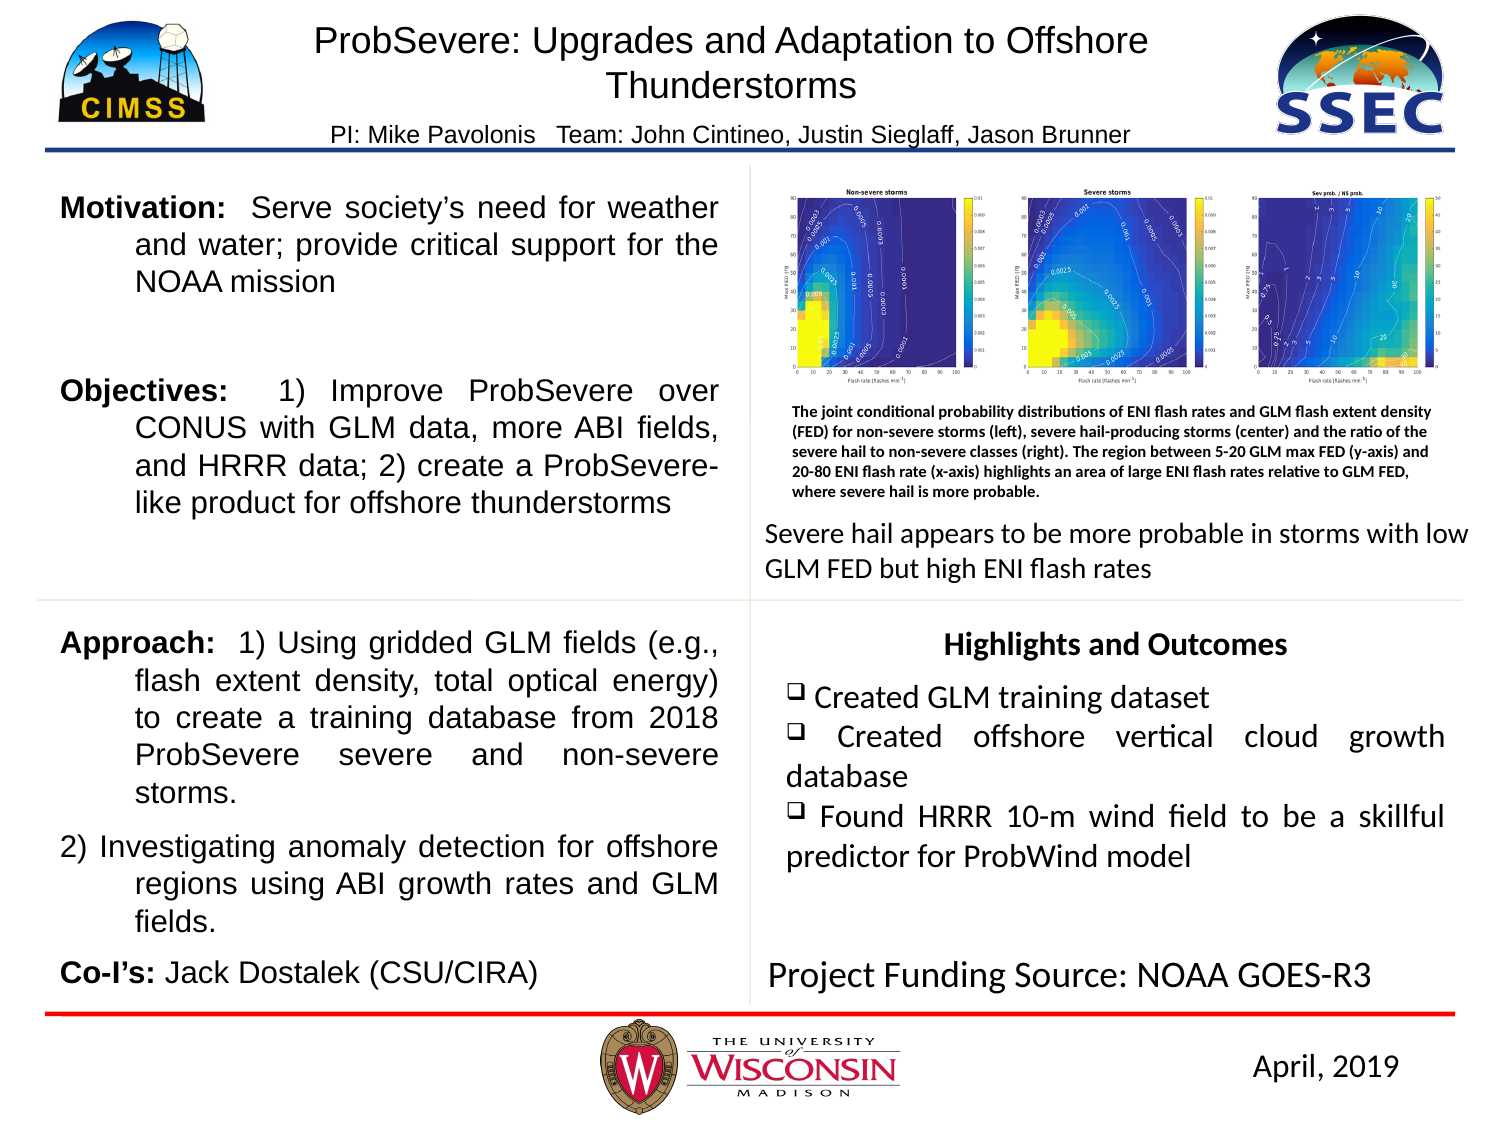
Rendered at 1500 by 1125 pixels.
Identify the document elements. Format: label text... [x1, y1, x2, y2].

text_box Approach: 1) Using gridded GLM fields (e.g., flash extent density, total optical energy) to create a training database from 2018 ProbSevere severe and non-severe storms. 2) Investigating anomaly detection for offshore regions using ABI growth rates and GLM fields. [44, 614, 735, 944]
text_box Co-I’s: Jack Dostalek (CSU/CIRA) [44, 944, 735, 998]
picture [1275, 14, 1445, 135]
text_box The joint conditional probability distributions of ENI flash rates and GLM flash extent density (FED) for non-severe storms (left), severe hail-producing storms (center) and the ratio of the severe hail to non-severe classes (right). The region between 5-20 GLM max FED (y-axis) and 20-80 ENI flash rate (x-axis) highlights an area of large ENI flash rates relative to GLM FED, where severe hail is more probable. [777, 393, 1468, 507]
text_box Motivation: Serve society’s need for weather and water; provide critical support for the NOAA mission Objectives: 1) Improve ProbSevere over CONUS with GLM data, more ABI fields, and HRRR data; 2) create a ProbSevere-like product for offshore thunderstorms [44, 179, 735, 527]
text_box ProbSevere: Upgrades and Adaptation to Offshore Thunderstorms PI: Mike Pavolonis Team: John Cintineo, Justin Sieglaff, Jason Brunner [237, 8, 1225, 156]
text_box Project Funding Source: NOAA GOES-R3 [753, 942, 1388, 1003]
text_box April, 2019 [1238, 1036, 1415, 1092]
picture [51, 14, 212, 135]
text_box Severe hail appears to be more probable in storms with low GLM FED but high ENI flash rates [749, 507, 1500, 592]
text_box Highlights and Outcomes Created GLM training dataset Created offshore vertical cloud growth database Found HRRR 10-m wind field to be a skillful predictor for ProbWind model [771, 614, 1462, 882]
picture [784, 173, 1452, 395]
picture [600, 1019, 900, 1115]
